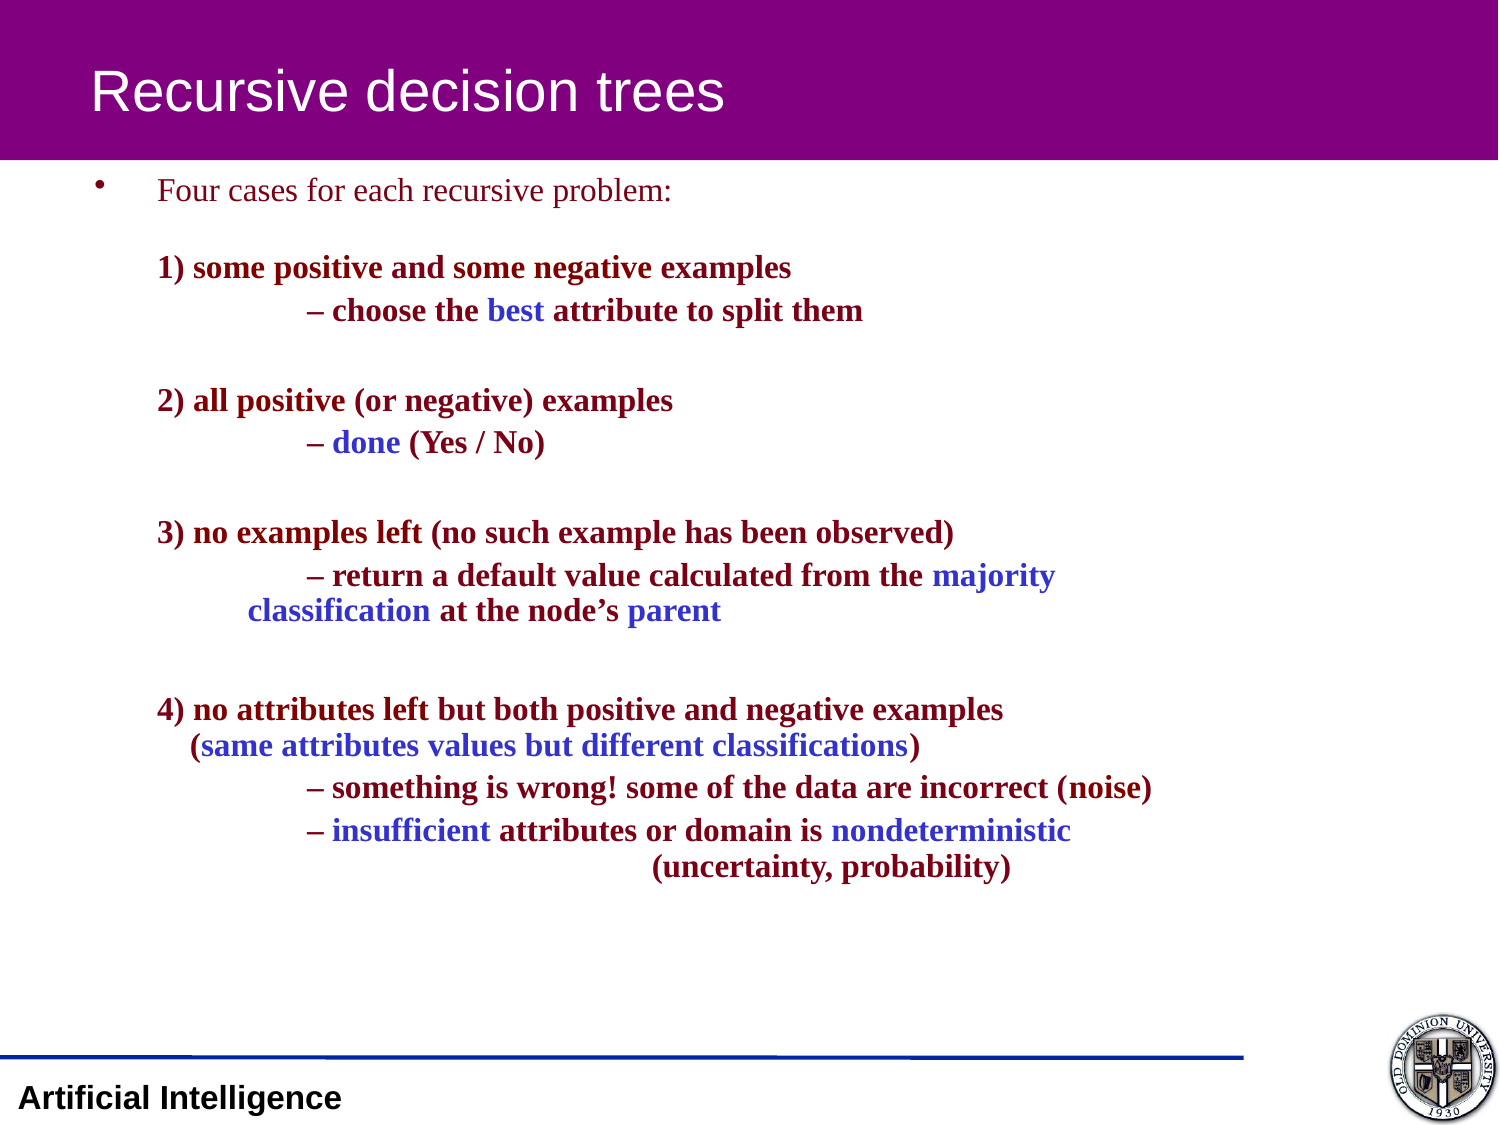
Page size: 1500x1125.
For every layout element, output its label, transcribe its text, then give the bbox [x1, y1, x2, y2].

picture [1387, 1012, 1500, 1125]
text_box 2) all positive (or negative) examples – done (Yes / No) [79, 374, 1432, 486]
text_box Four cases for each recursive problem: [79, 165, 1398, 232]
text_box 3) no examples left (no such example has been observed) – return a default value calculated from the majority classification at the node’s parent [79, 507, 1444, 673]
text_box Recursive decision trees [74, 45, 1425, 150]
text_box 4) no attributes left but both positive and negative examples (same attributes values but different classifications) – something is wrong! some of the data are incorrect (noise) – insufficient attributes or domain is nondeterministic (uncertainty, probability) [79, 683, 1444, 971]
text_box 1) some positive and some negative examples – choose the best attribute to split them [79, 242, 1432, 353]
